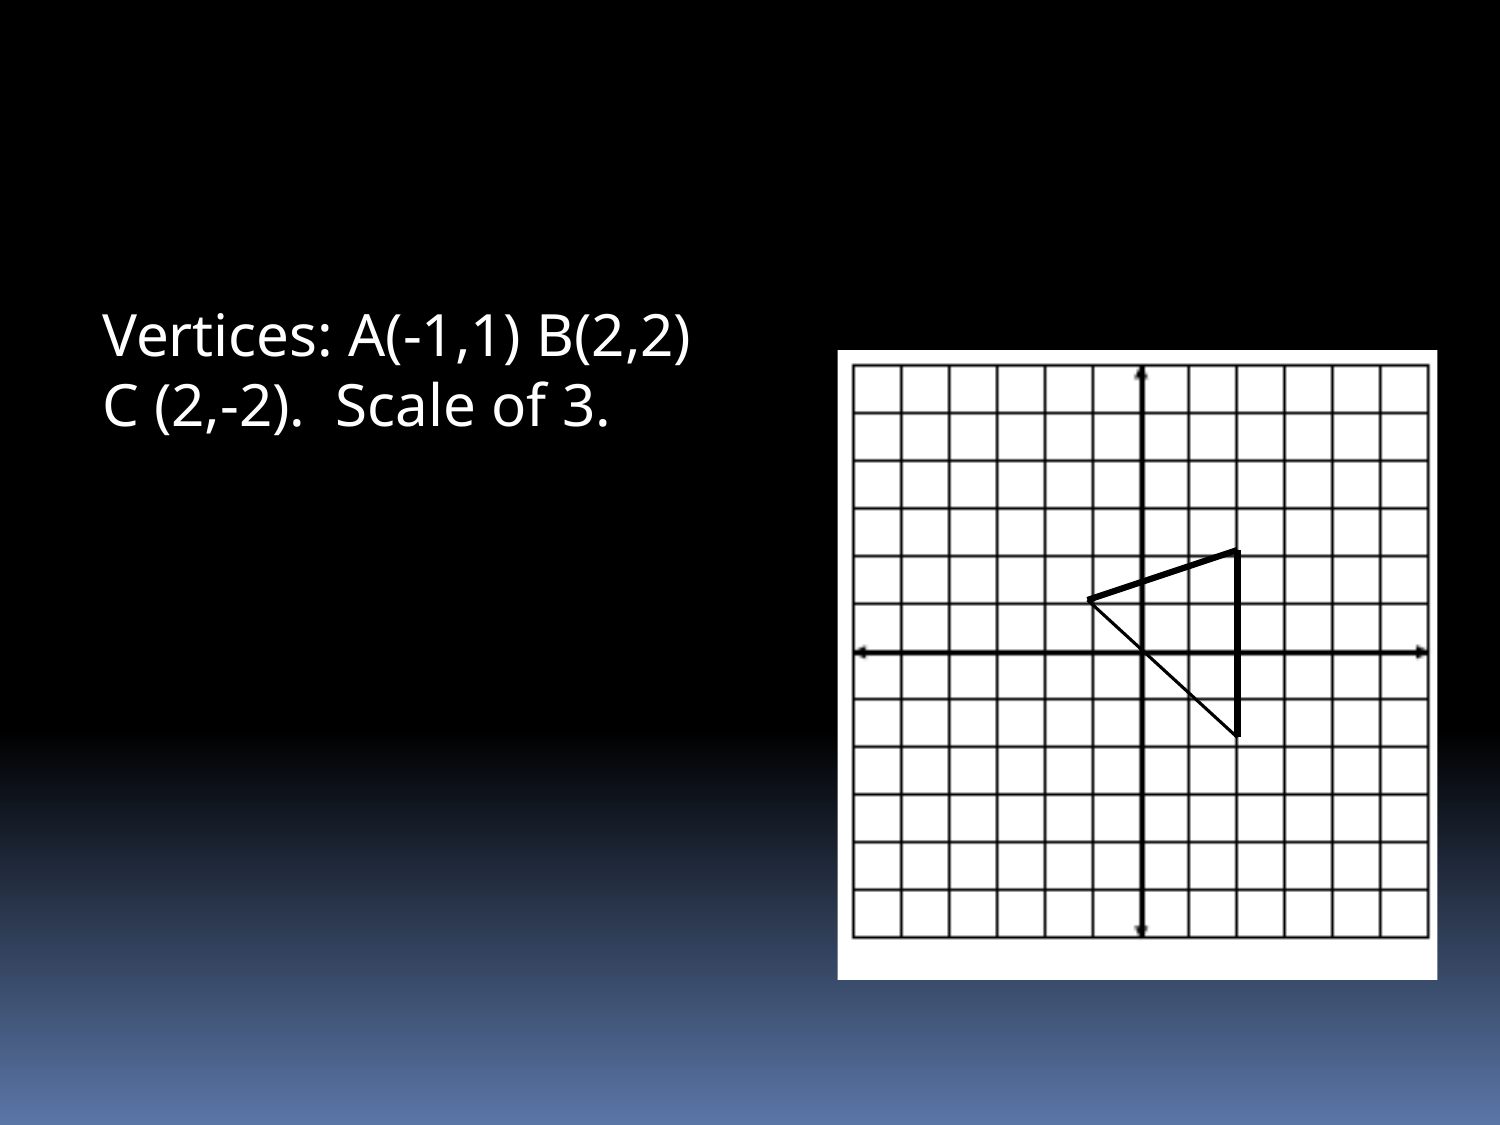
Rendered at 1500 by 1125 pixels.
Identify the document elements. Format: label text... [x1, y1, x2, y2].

list Vertices: A(-1,1) B(2,2) C (2,-2). Scale of 3. [76, 290, 739, 1033]
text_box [1086, 599, 1238, 738]
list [836, 349, 1438, 980]
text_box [1086, 549, 1229, 590]
